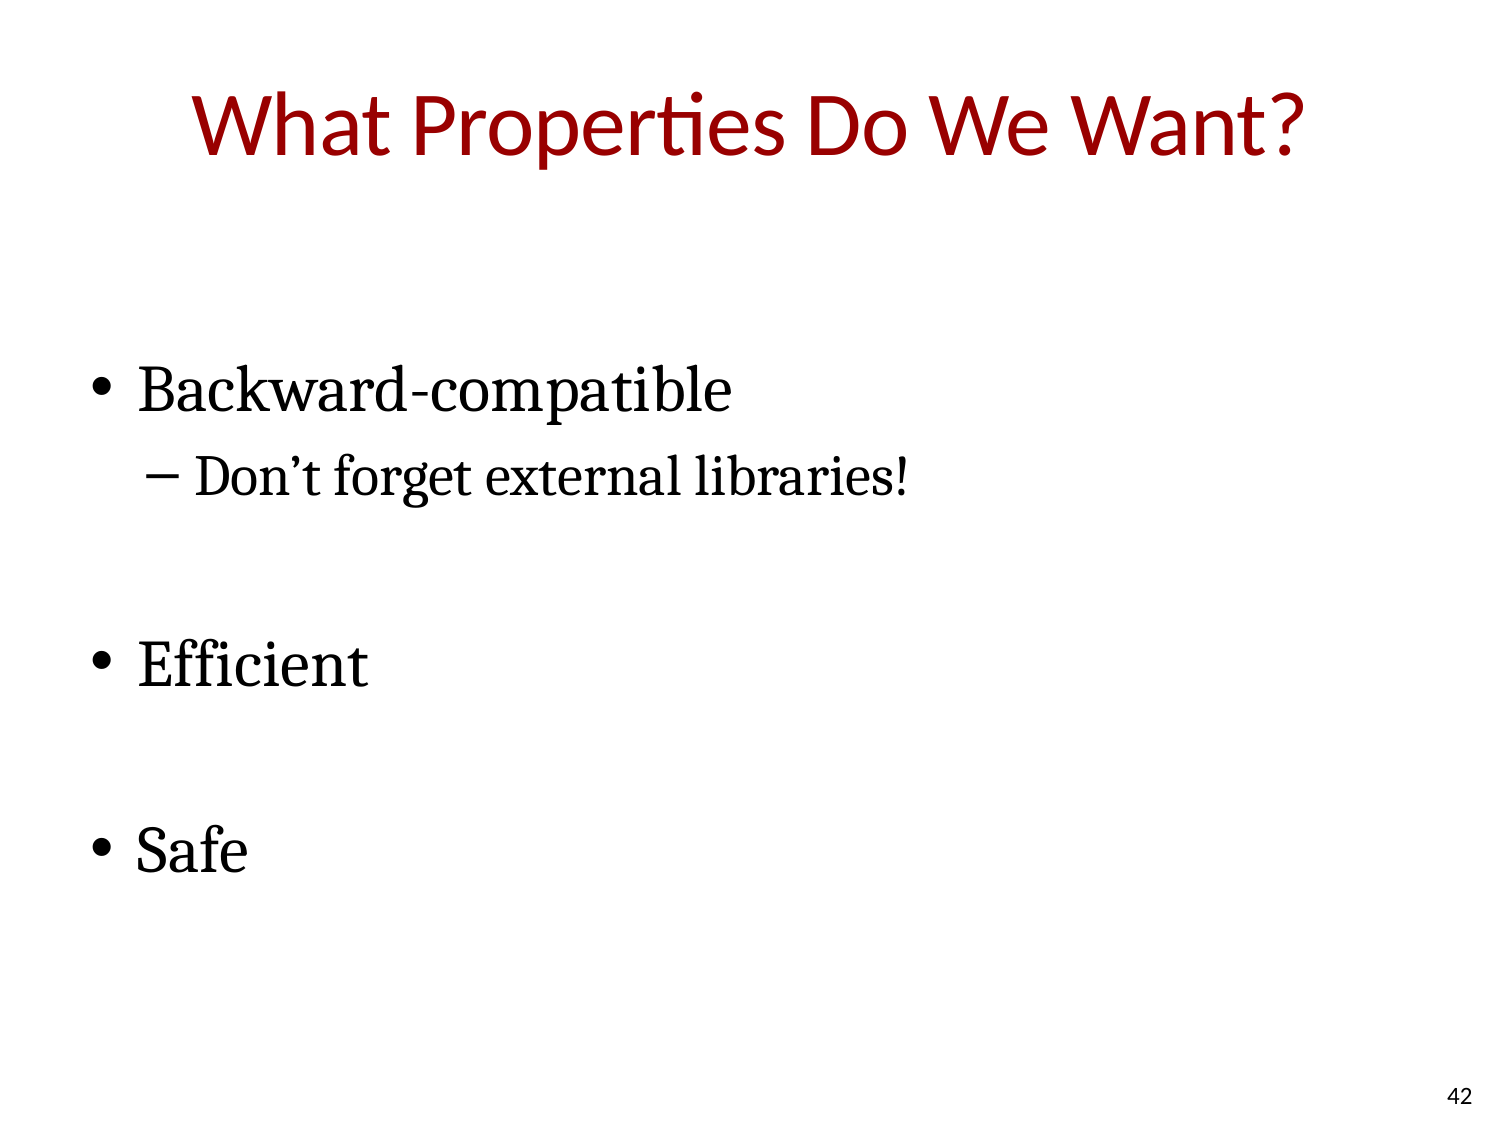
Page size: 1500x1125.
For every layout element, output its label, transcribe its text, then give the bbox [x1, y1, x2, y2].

title What Properties Do We Want? [75, 24, 1425, 213]
list Backward-compatible Don’t forget external libraries! Efficient Safe [75, 337, 1425, 1005]
slide_number 42 [1137, 1065, 1488, 1125]
